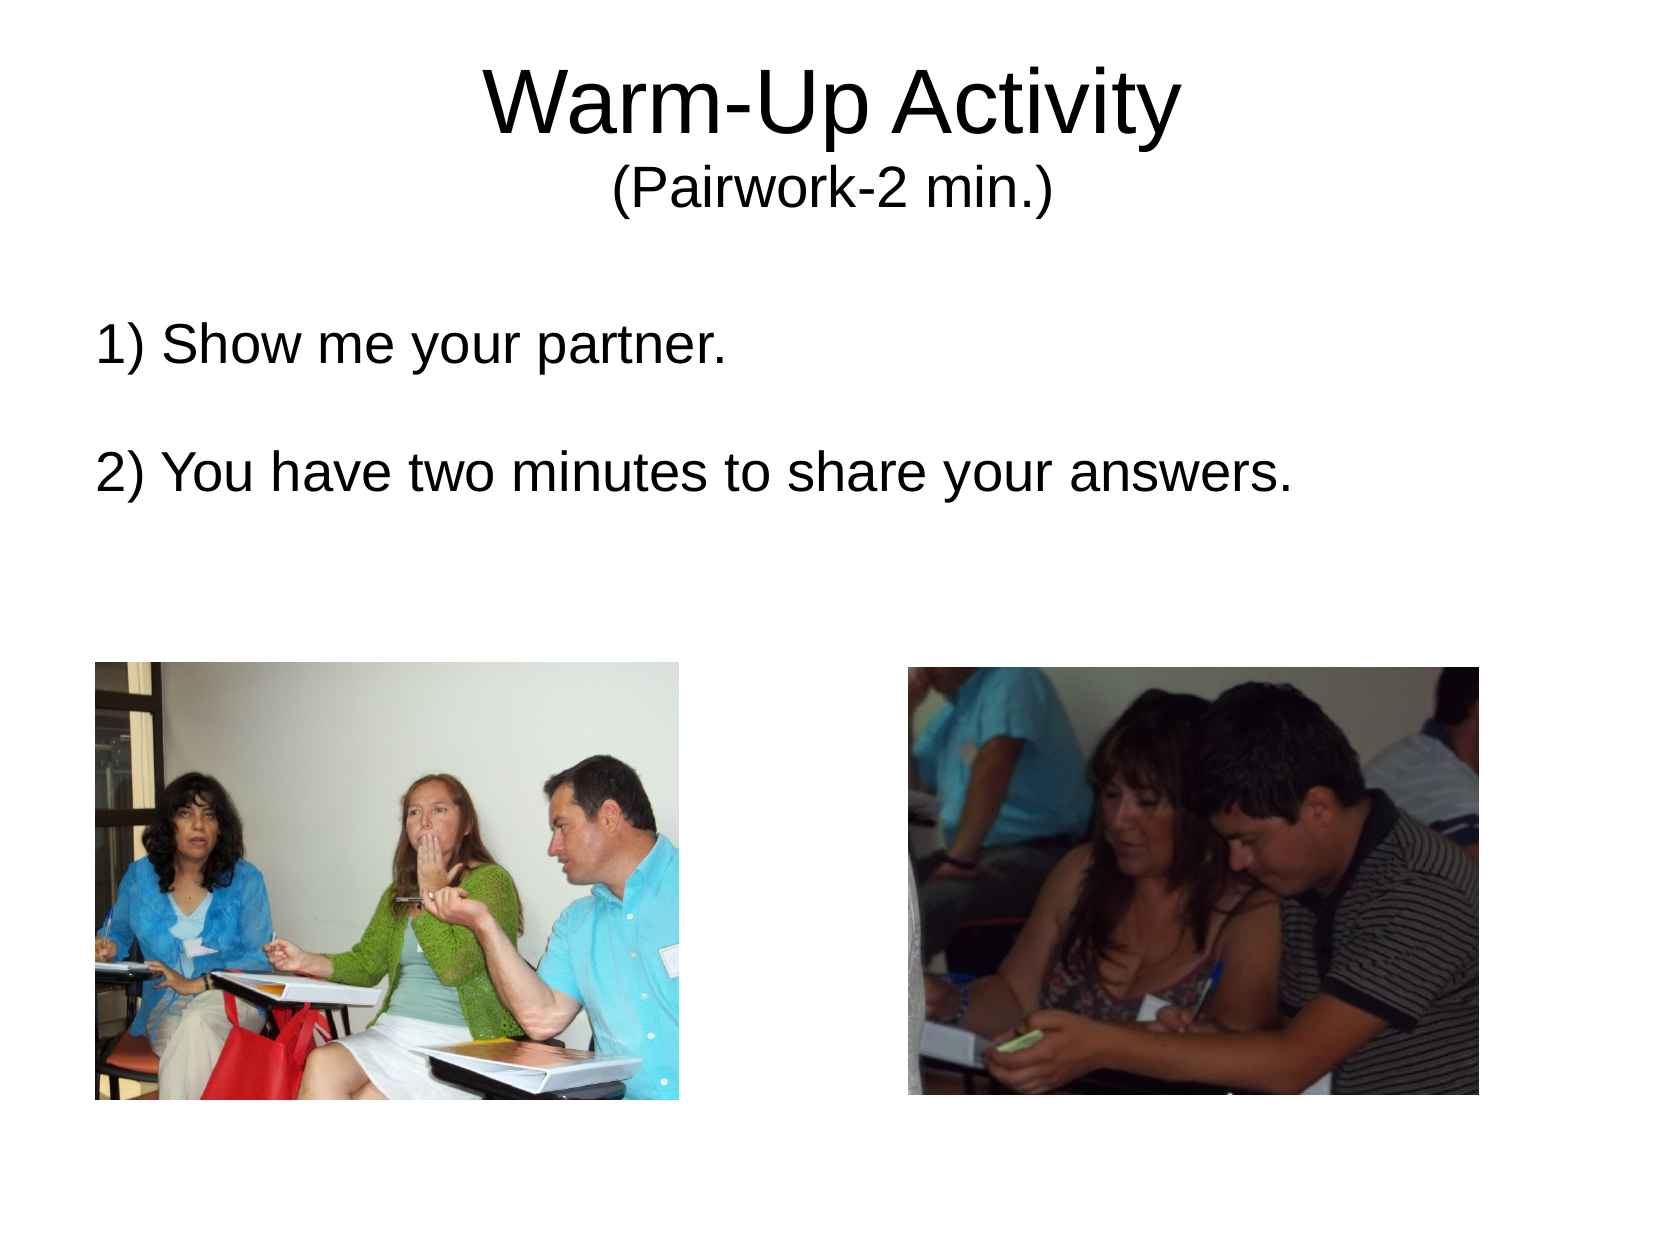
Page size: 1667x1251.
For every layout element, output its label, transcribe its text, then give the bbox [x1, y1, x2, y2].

list 1) Show me your partner. 2) You have two minutes to share your answers. [95, 312, 1584, 1250]
picture [95, 662, 679, 1100]
title Warm-Up Activity (Pairwork-2 min.) [40, 49, 1627, 200]
picture [908, 666, 1479, 1095]
